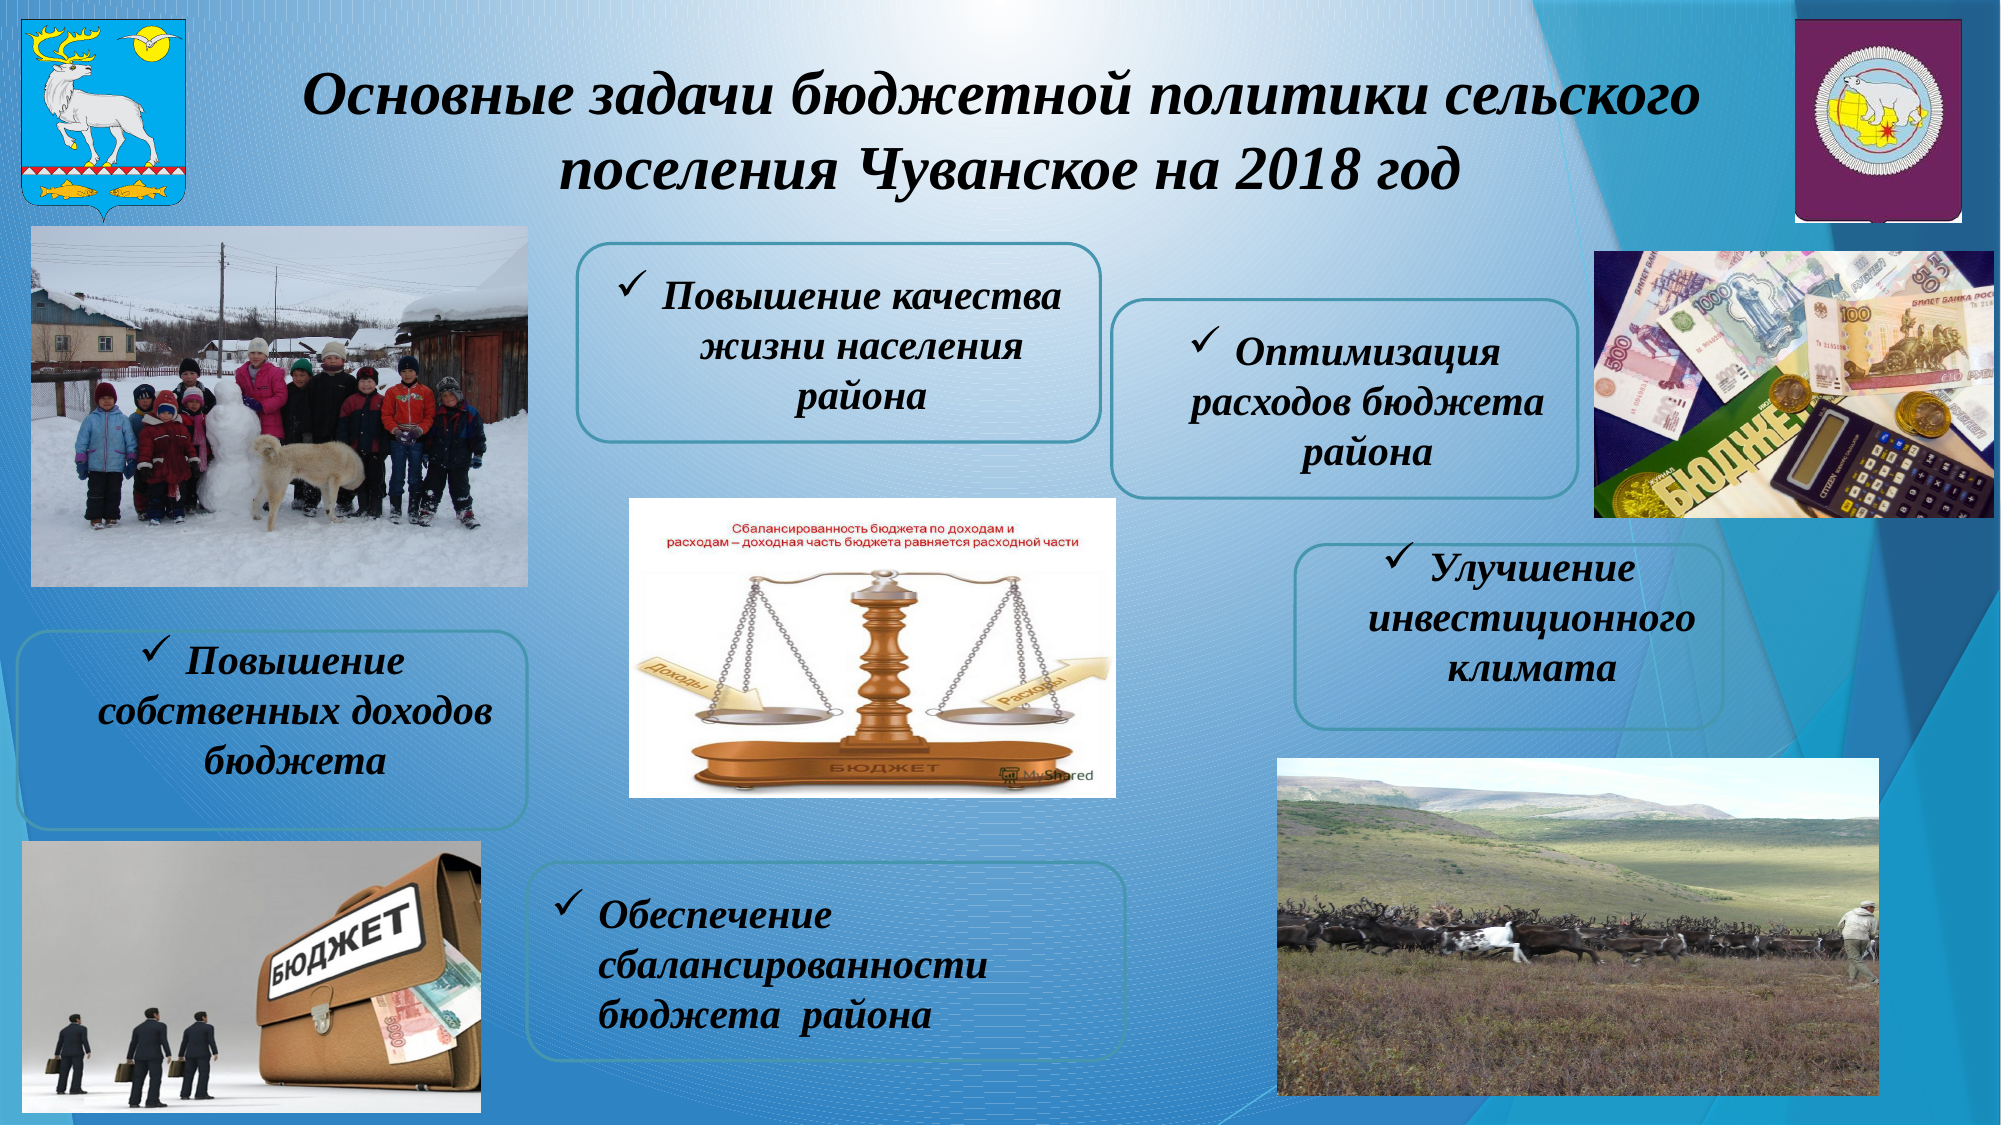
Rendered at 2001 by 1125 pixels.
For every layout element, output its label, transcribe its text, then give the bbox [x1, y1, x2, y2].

picture [21, 841, 482, 1114]
picture [1794, 18, 1963, 224]
picture [1276, 758, 1880, 1097]
title Основные задачи бюджетной политики сельского поселения Чуванское на 2018 год [21, 44, 2000, 1125]
picture [628, 497, 1116, 799]
text_box Улучшение инвестиционного климата [1293, 543, 1725, 731]
picture [1593, 250, 1995, 518]
picture [130, 27, 170, 61]
text_box Обеспечение сбалансированности бюджета района [525, 860, 1127, 1063]
text_box Повышение качества жизни населения района [575, 241, 1102, 444]
text_box Повышение собственных доходов бюджета [15, 629, 529, 832]
picture [111, 181, 165, 199]
text_box Оптимизация расходов бюджета района [1110, 298, 1580, 500]
picture [42, 181, 96, 198]
picture [30, 226, 528, 588]
picture [21, 29, 186, 174]
picture [21, 191, 186, 224]
